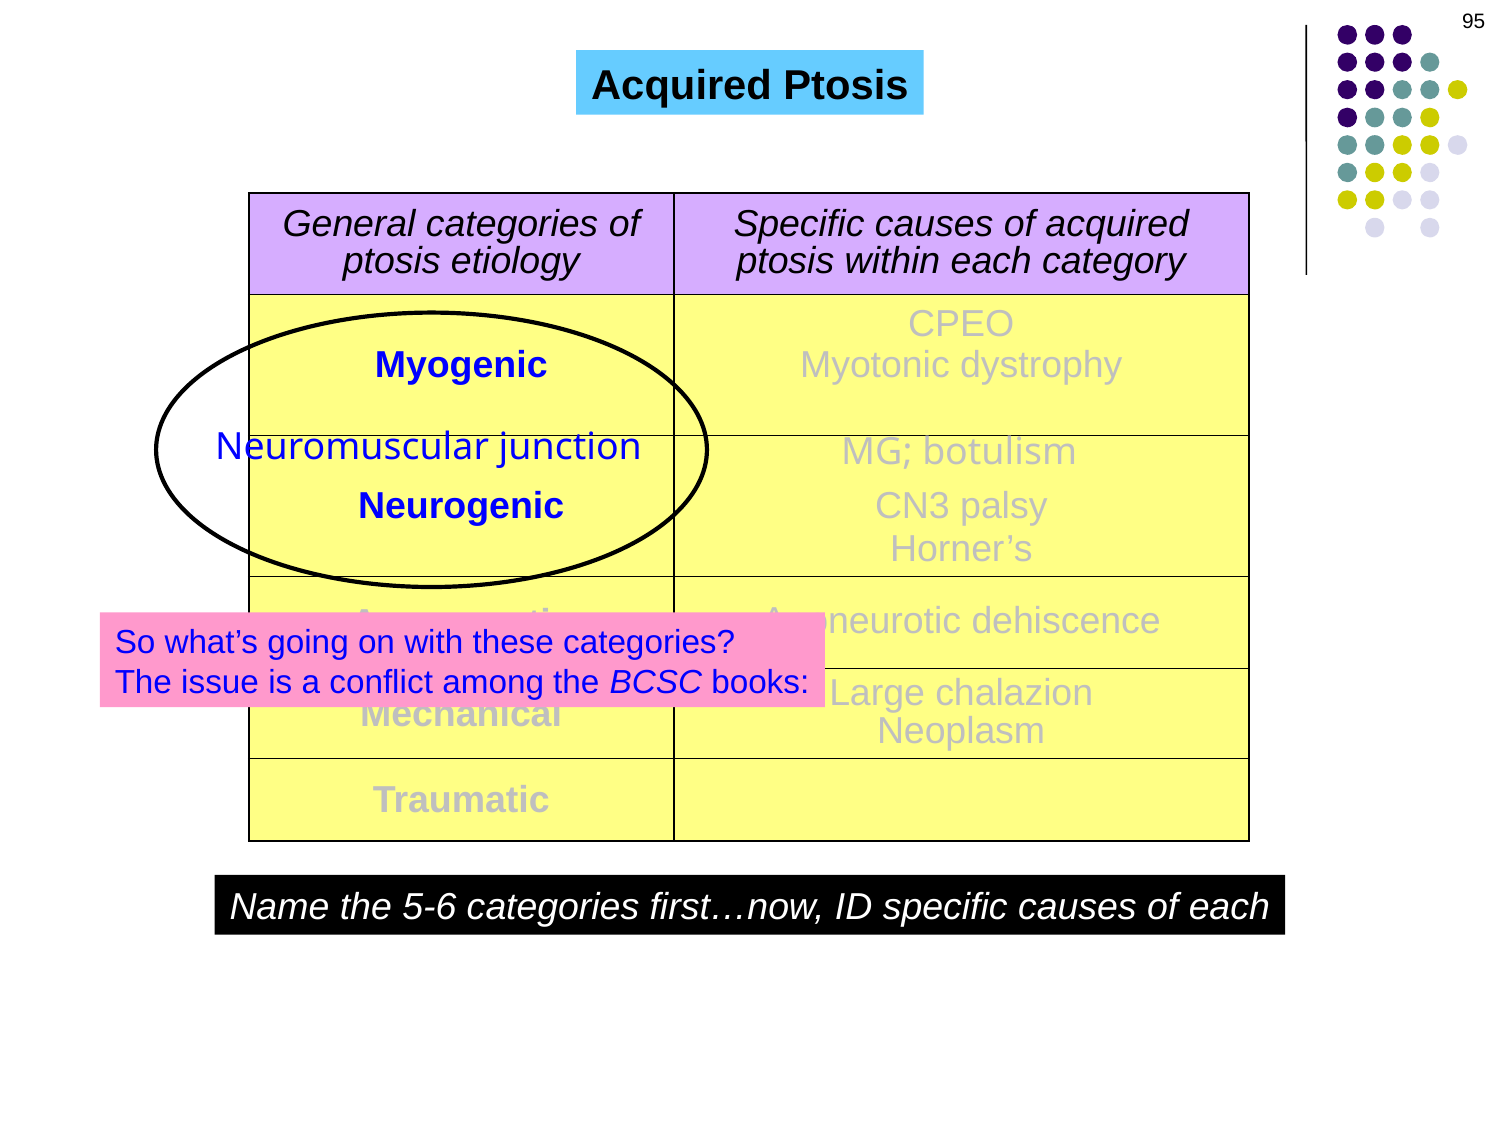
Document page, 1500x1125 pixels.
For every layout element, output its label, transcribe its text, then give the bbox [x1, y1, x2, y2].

table_cell Aponeurotic [250, 577, 673, 612]
table_cell [675, 759, 1248, 840]
table_header Specific causes of acquired ptosis within each category [675, 194, 1248, 294]
text_box So what’s going on with these categories? The issue is a conflict among the BCSC books: [99, 612, 825, 708]
slide_number 95 [1149, 0, 1500, 75]
table_cell Myogenic [250, 295, 673, 380]
table_cell CN3 palsy Horner’s [675, 436, 1248, 576]
text_box Name the 5-6 categories first…now, ID specific causes of each [214, 874, 1286, 935]
table_cell Neurogenic [554, 520, 673, 576]
table_cell Large chalazion Neoplasm [675, 669, 1248, 758]
text_box MG; botulism [826, 419, 1093, 480]
text_box Acquired Ptosis [576, 50, 924, 115]
table_header General categories of ptosis etiology [250, 194, 673, 294]
table_cell Mechanical [250, 708, 673, 758]
table_cell CPEO Myotonic dystrophy [675, 295, 1248, 435]
text_box [153, 310, 710, 590]
table_cell Neurogenic [250, 556, 309, 576]
table_cell Traumatic [250, 759, 673, 840]
table_cell Aponeurotic dehiscence [675, 577, 1248, 668]
